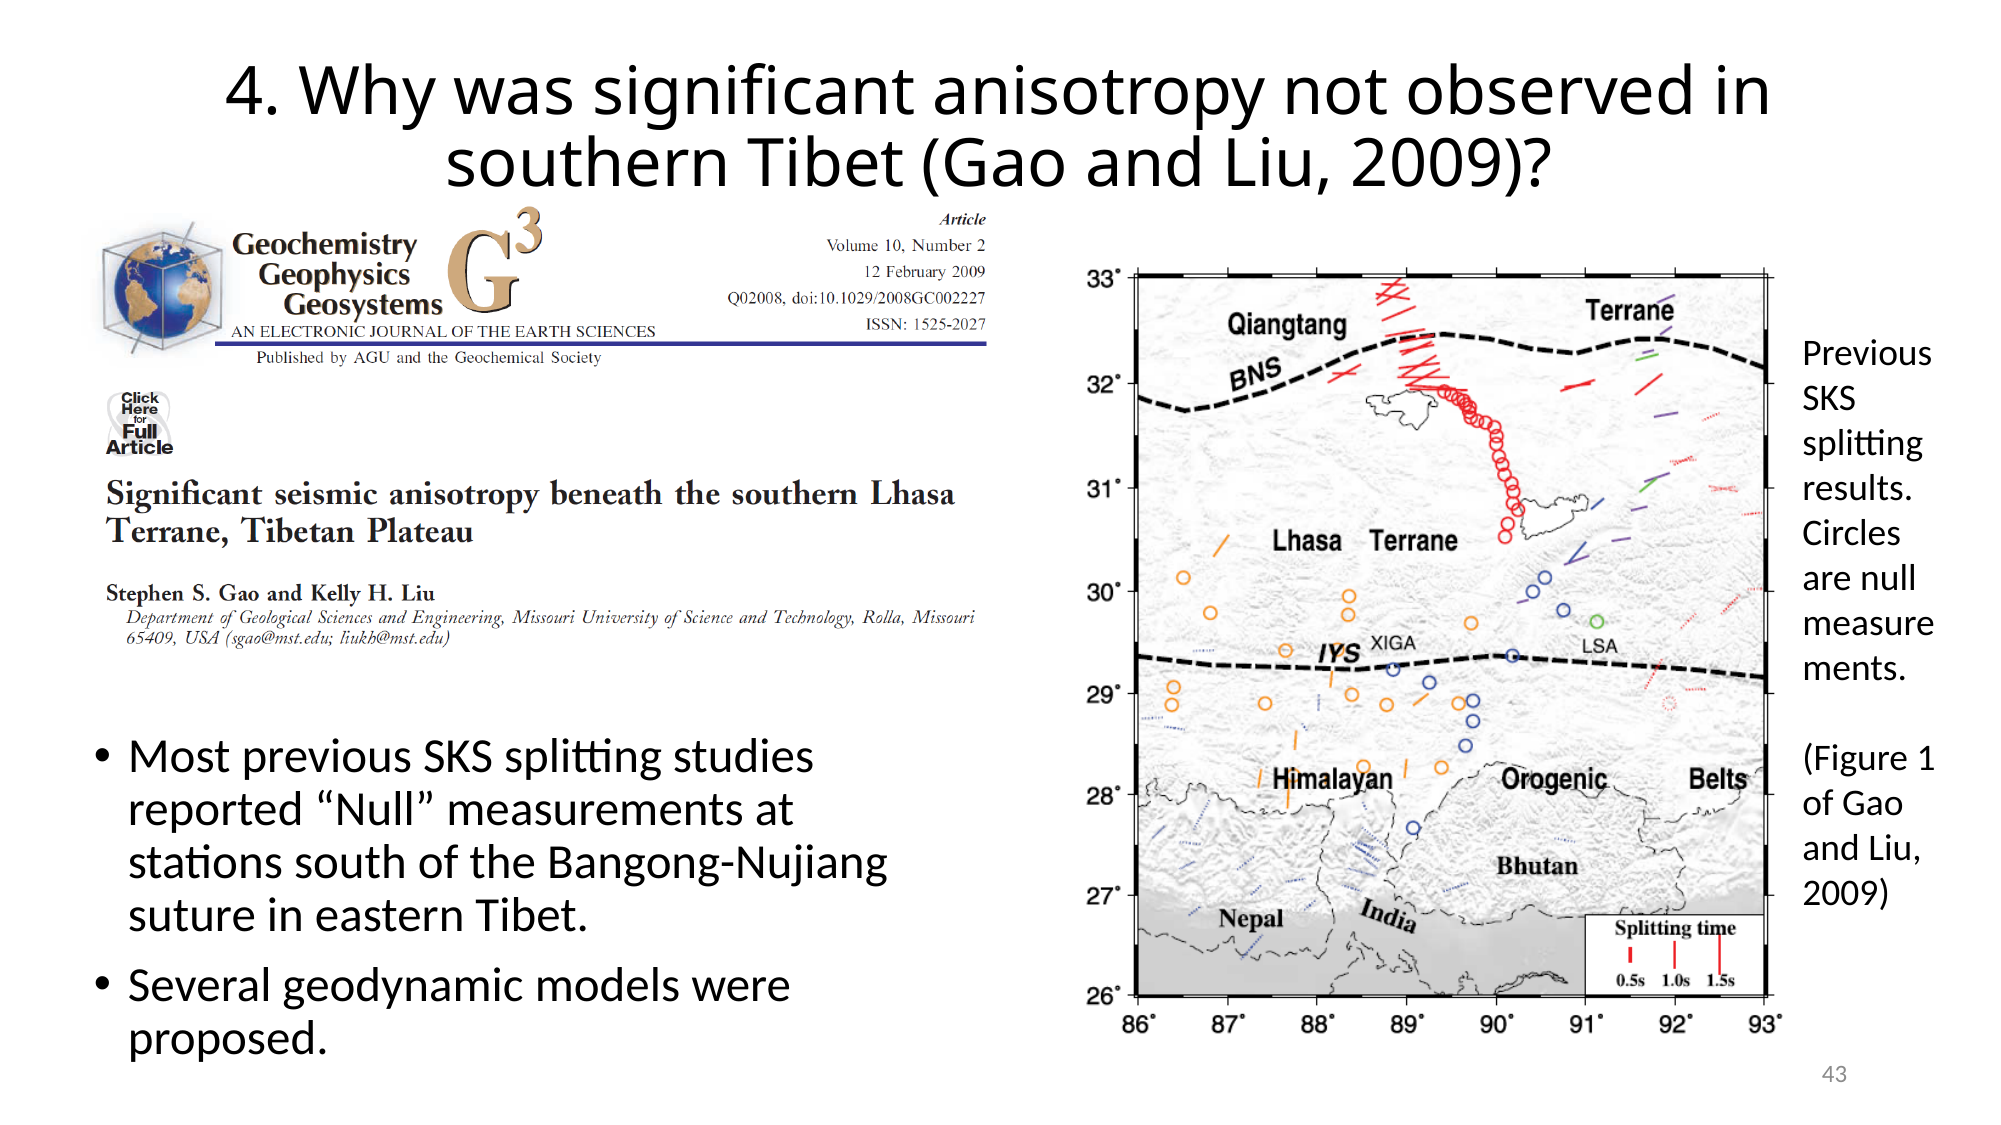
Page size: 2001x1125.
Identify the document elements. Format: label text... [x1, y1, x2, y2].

picture [78, 203, 1011, 649]
picture [1067, 248, 1806, 1049]
list Most previous SKS splitting studies reported “Null” measurements at stations south of the Bangong-Nujiang suture in eastern Tibet. Several geodynamic models were proposed. [78, 723, 973, 1073]
slide_number 43 [1412, 1042, 1863, 1103]
text_box Previous SKS splitting results. Circles are null measurements. (Figure 1 of Gao and Liu, 2009) [1806, 320, 1966, 921]
title 4. Why was significant anisotropy not observed in southern Tibet (Gao and Liu, 2009)? [137, 59, 1863, 278]
